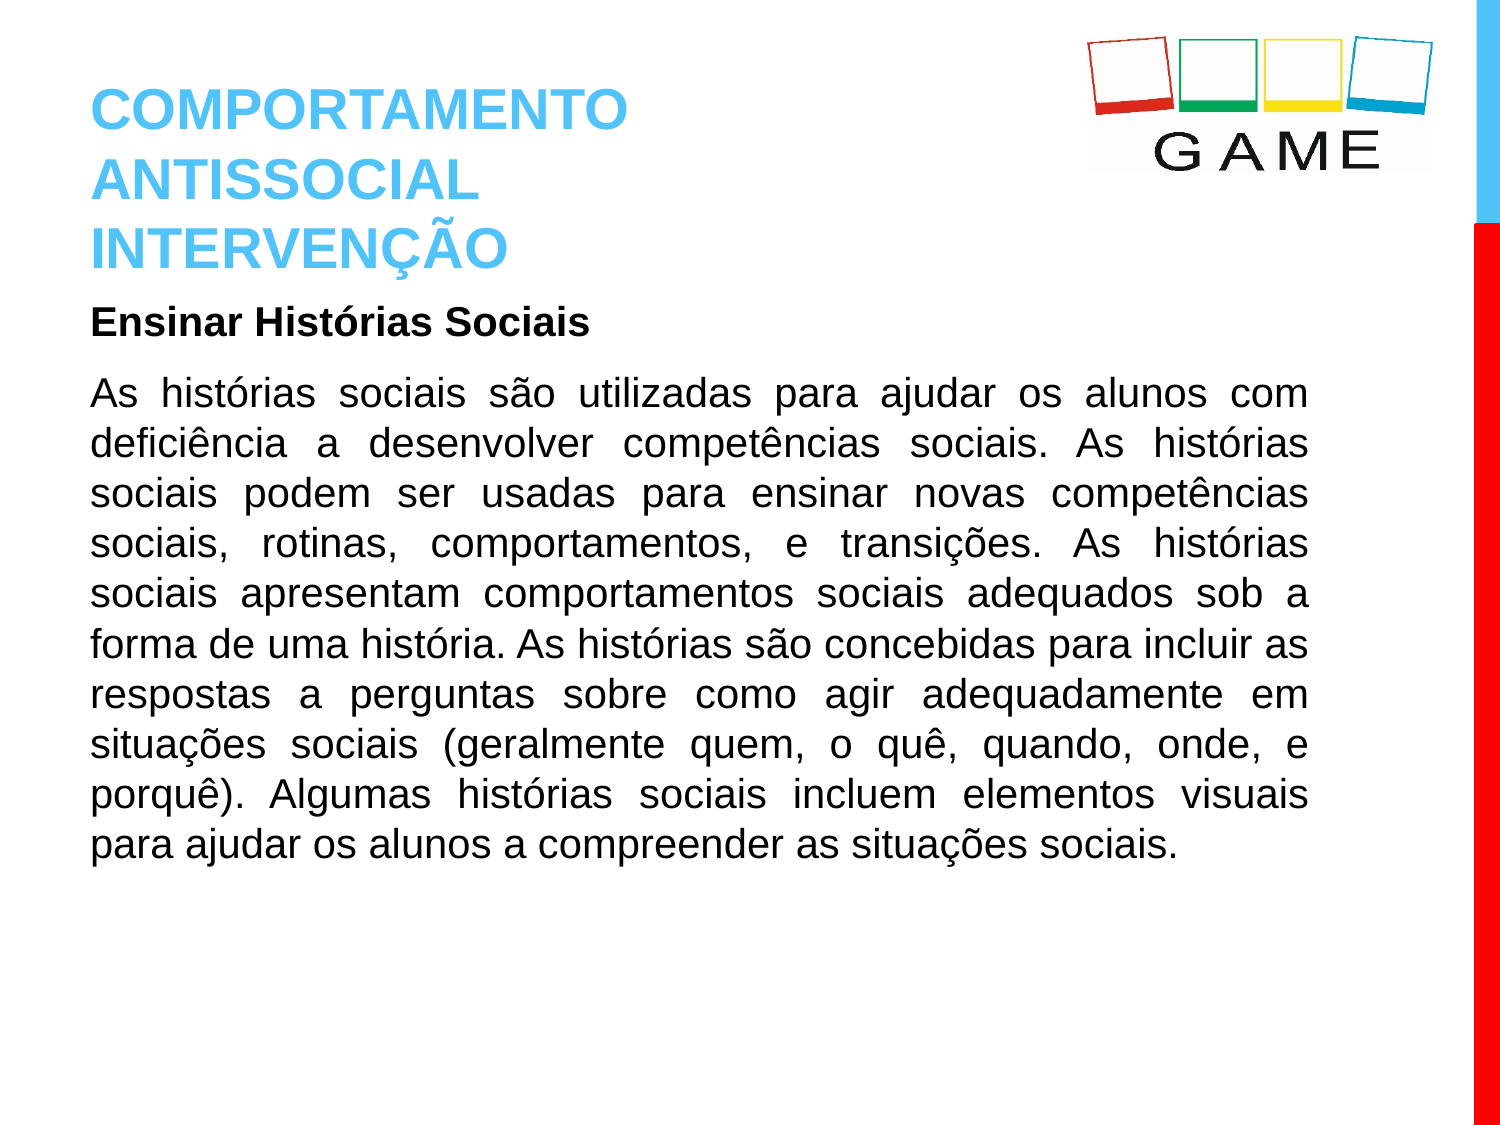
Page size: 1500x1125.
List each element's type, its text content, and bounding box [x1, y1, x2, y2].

picture [1087, 36, 1433, 173]
title COMPORTAMENTO ANTISSOCIAL INTERVENÇÃO [75, 62, 1025, 287]
list Ensinar Histórias Sociais As histórias sociais são utilizadas para ajudar os alunos com deficiência a desenvolver competências sociais. As histórias sociais podem ser usadas para ensinar novas competências sociais, rotinas, comportamentos, e transições. As histórias sociais apresentam comportamentos sociais adequados sob a forma de uma história. As histórias são concebidas para incluir as respostas a perguntas sobre como agir adequadamente em situações sociais (geralmente quem, o quê, quando, onde, e porquê). Algumas histórias sociais incluem elementos visuais para ajudar os alunos a compreender as situações sociais. [75, 287, 1325, 1005]
